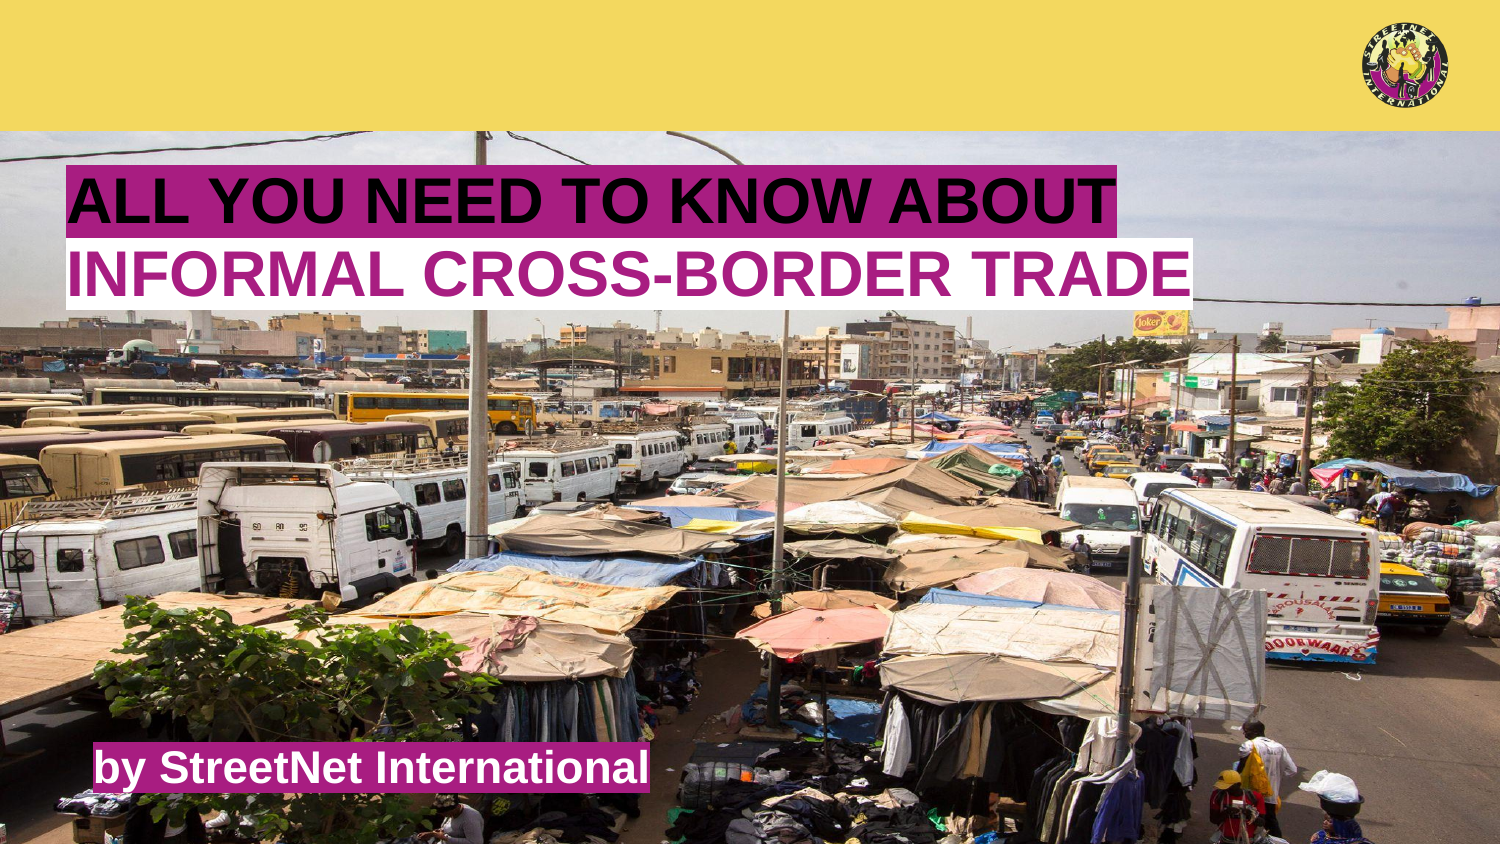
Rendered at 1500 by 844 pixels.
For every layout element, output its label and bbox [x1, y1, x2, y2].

picture [1361, 21, 1450, 109]
text_box [0, 0, 1500, 129]
picture [0, 129, 1500, 844]
